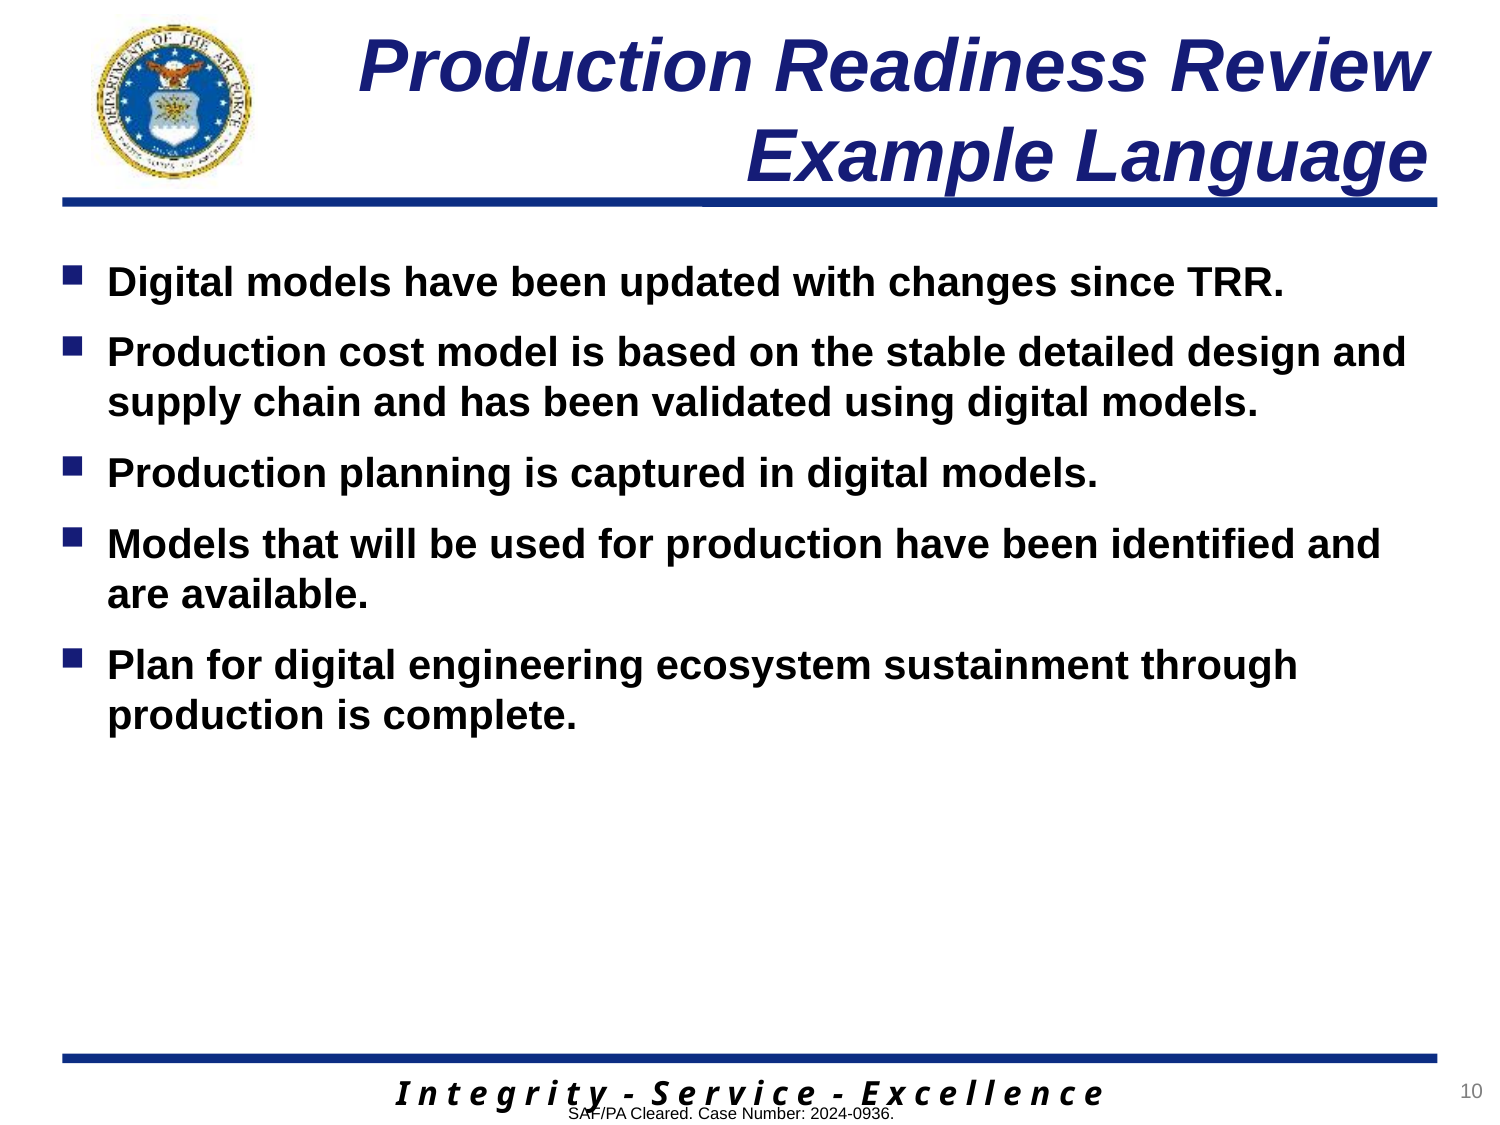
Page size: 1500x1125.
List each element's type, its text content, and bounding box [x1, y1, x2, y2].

text_box SAF/PA Cleared. Case Number: 2024-0936. [553, 1095, 915, 1125]
picture [91, 14, 258, 189]
slide_number 10 [1310, 1070, 1499, 1121]
title Production Readiness Review Example Language [272, 12, 1445, 200]
list Digital models have been updated with changes since TRR. Production cost model is based on the stable detailed design and supply chain and has been validated using digital models. Production planning is captured in digital models. Models that will be used for production have been identified and are available. Plan for digital engineering ecosystem sustainment through production is complete. [45, 246, 1423, 1025]
